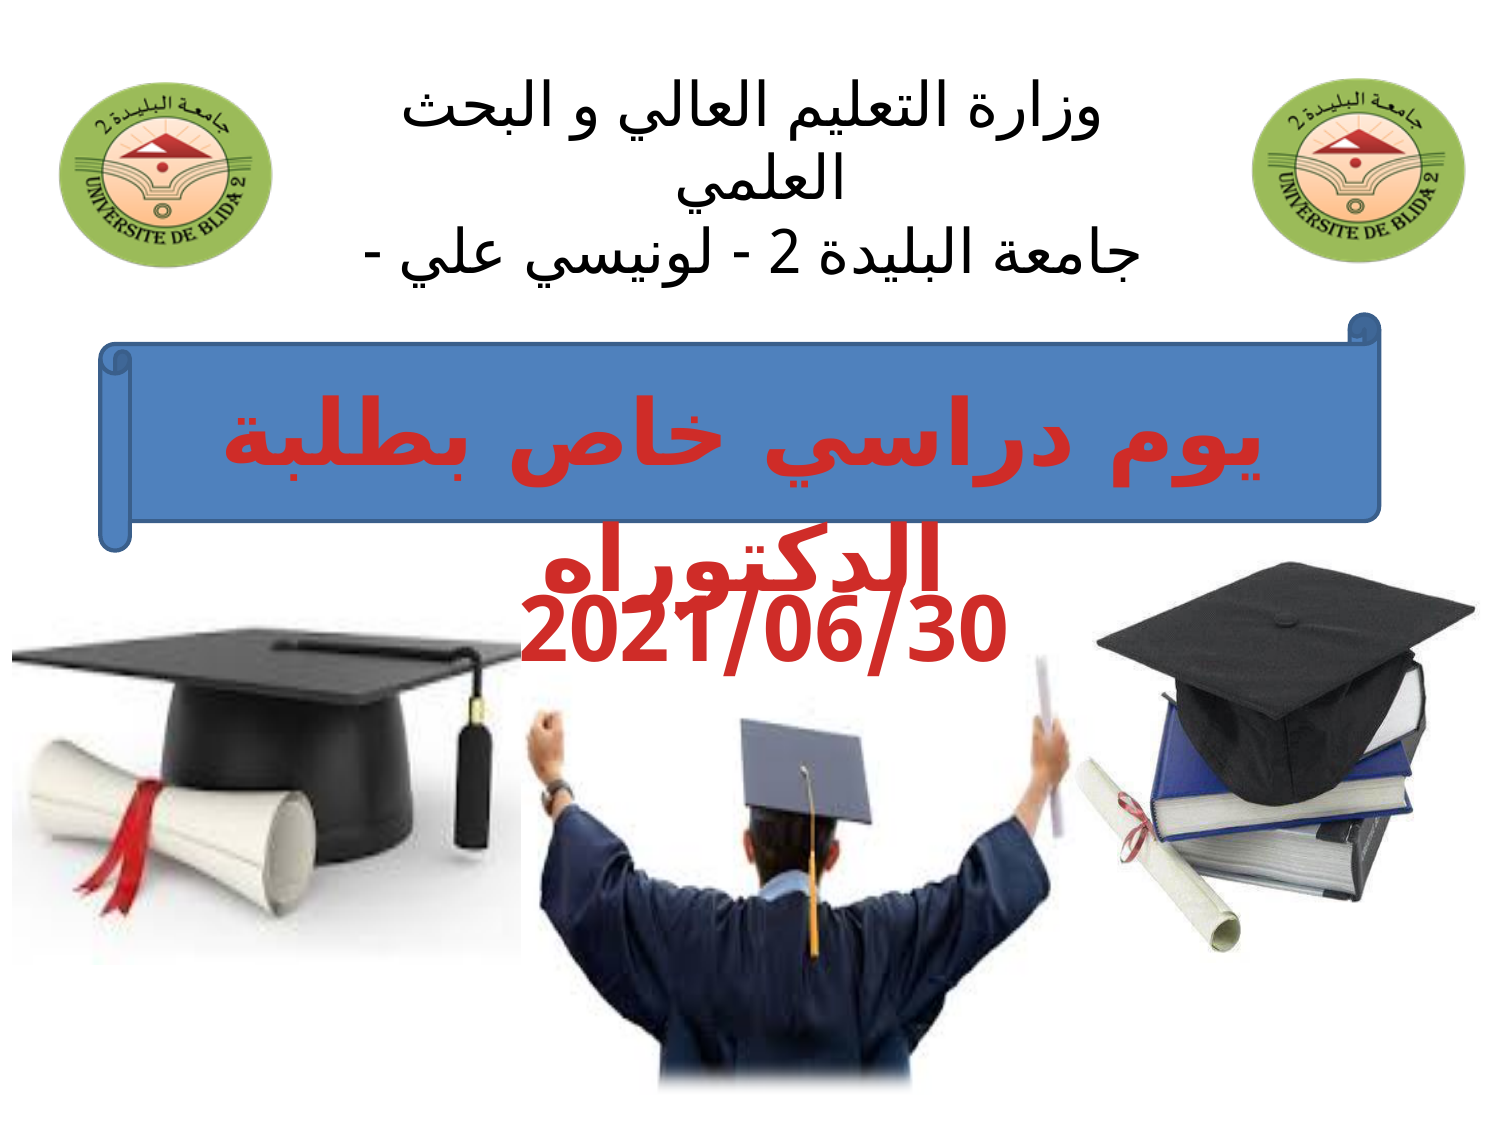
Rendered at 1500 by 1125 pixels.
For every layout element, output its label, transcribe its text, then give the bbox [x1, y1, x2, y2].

picture [1245, 77, 1471, 265]
text_box 2021/06/30 [474, 545, 1054, 631]
title وزارة التعليم العالي و البحث العلمي جامعة البليدة 2 - لونيسي علي - [310, 54, 1196, 296]
picture [12, 557, 1495, 1095]
picture [52, 82, 278, 270]
subtitle يوم دراسي خاص بطلبة الدكتوراه [194, 349, 1294, 516]
text_box [98, 312, 1382, 553]
